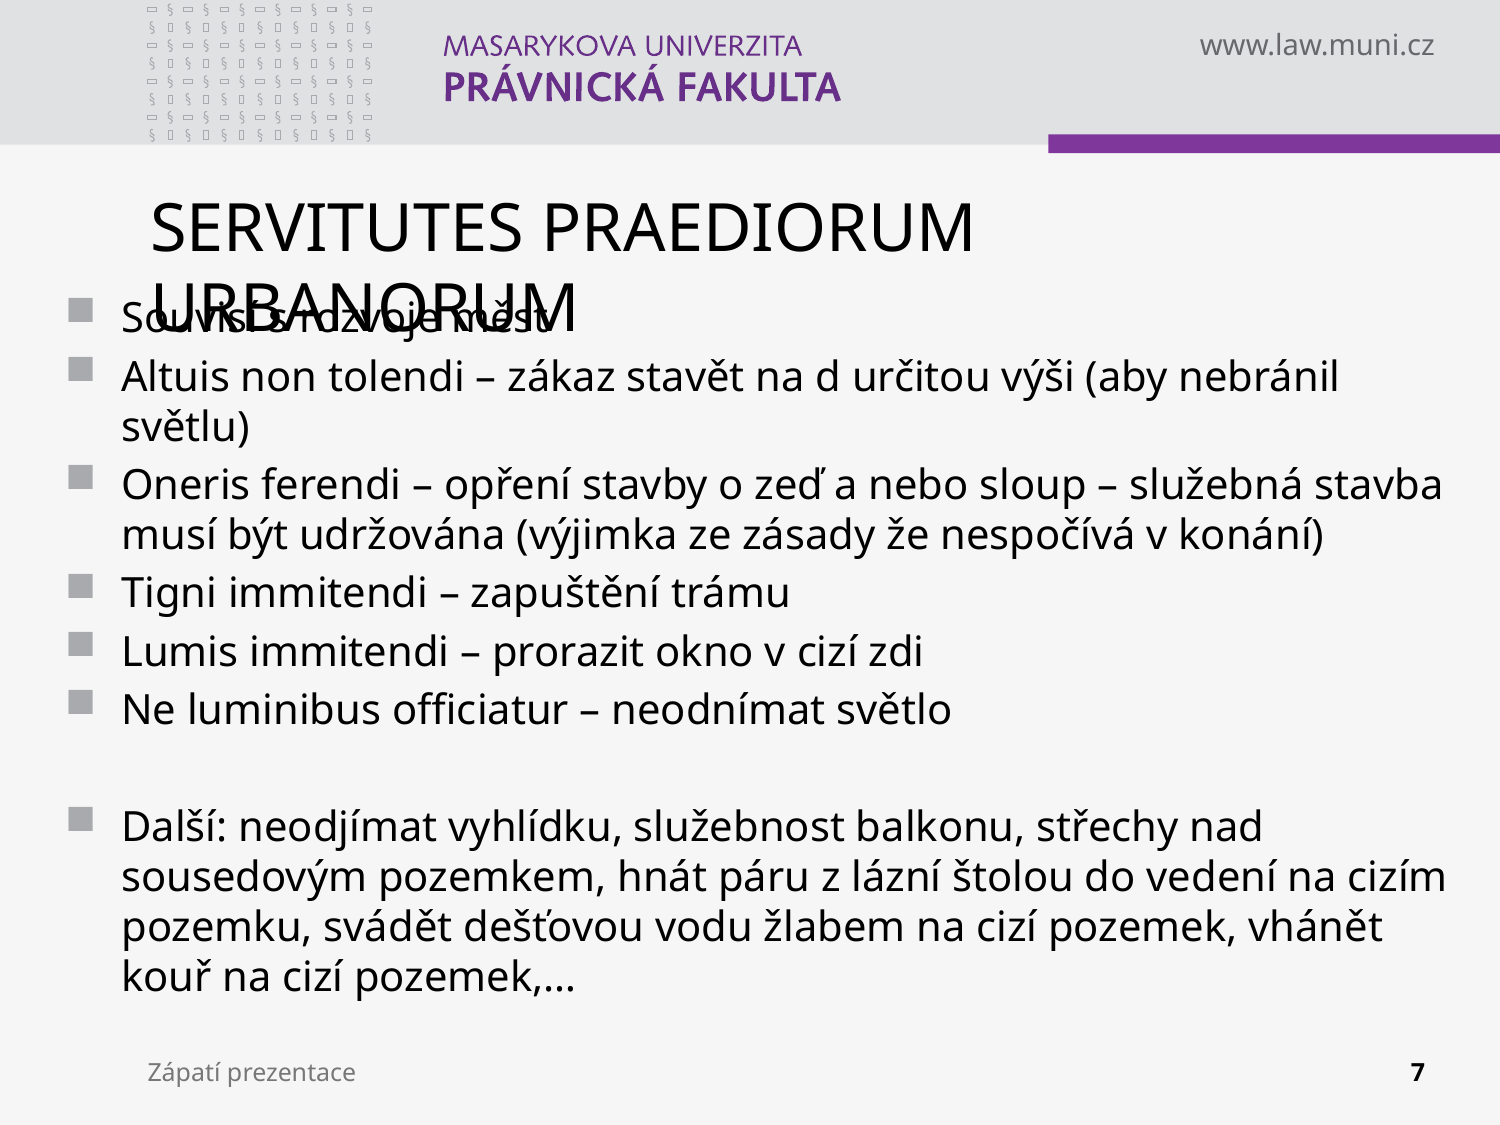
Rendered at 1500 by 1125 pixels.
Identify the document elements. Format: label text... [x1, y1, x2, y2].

slide_number 7 [1315, 1056, 1426, 1101]
list Souvisí s rozvoje měst Altuis non tolendi – zákaz stavět na d určitou výši (aby nebránil světlu) Oneris ferendi – opření stavby o zeď a nebo sloup – služebná stavba musí být udržována (výjimka ze zásady že nespočívá v konání) Tigni immitendi – zapuštění trámu Lumis immitendi – prorazit okno v cizí zdi Ne luminibus officiatur – neodnímat světlo Další: neodjímat vyhlídku, služebnost balkonu, střechy nad sousedovým pozemkem, hnát páru z lázní štolou do vedení na cizím pozemku, svádět dešťovou vodu žlabem na cizí pozemek, vhánět kouř na cizí pozemek,… [64, 290, 1471, 1006]
title SERVITUTES PRAEDIORUM URBANORUM [149, 184, 1426, 268]
footer Zápatí prezentace [147, 1056, 1270, 1101]
